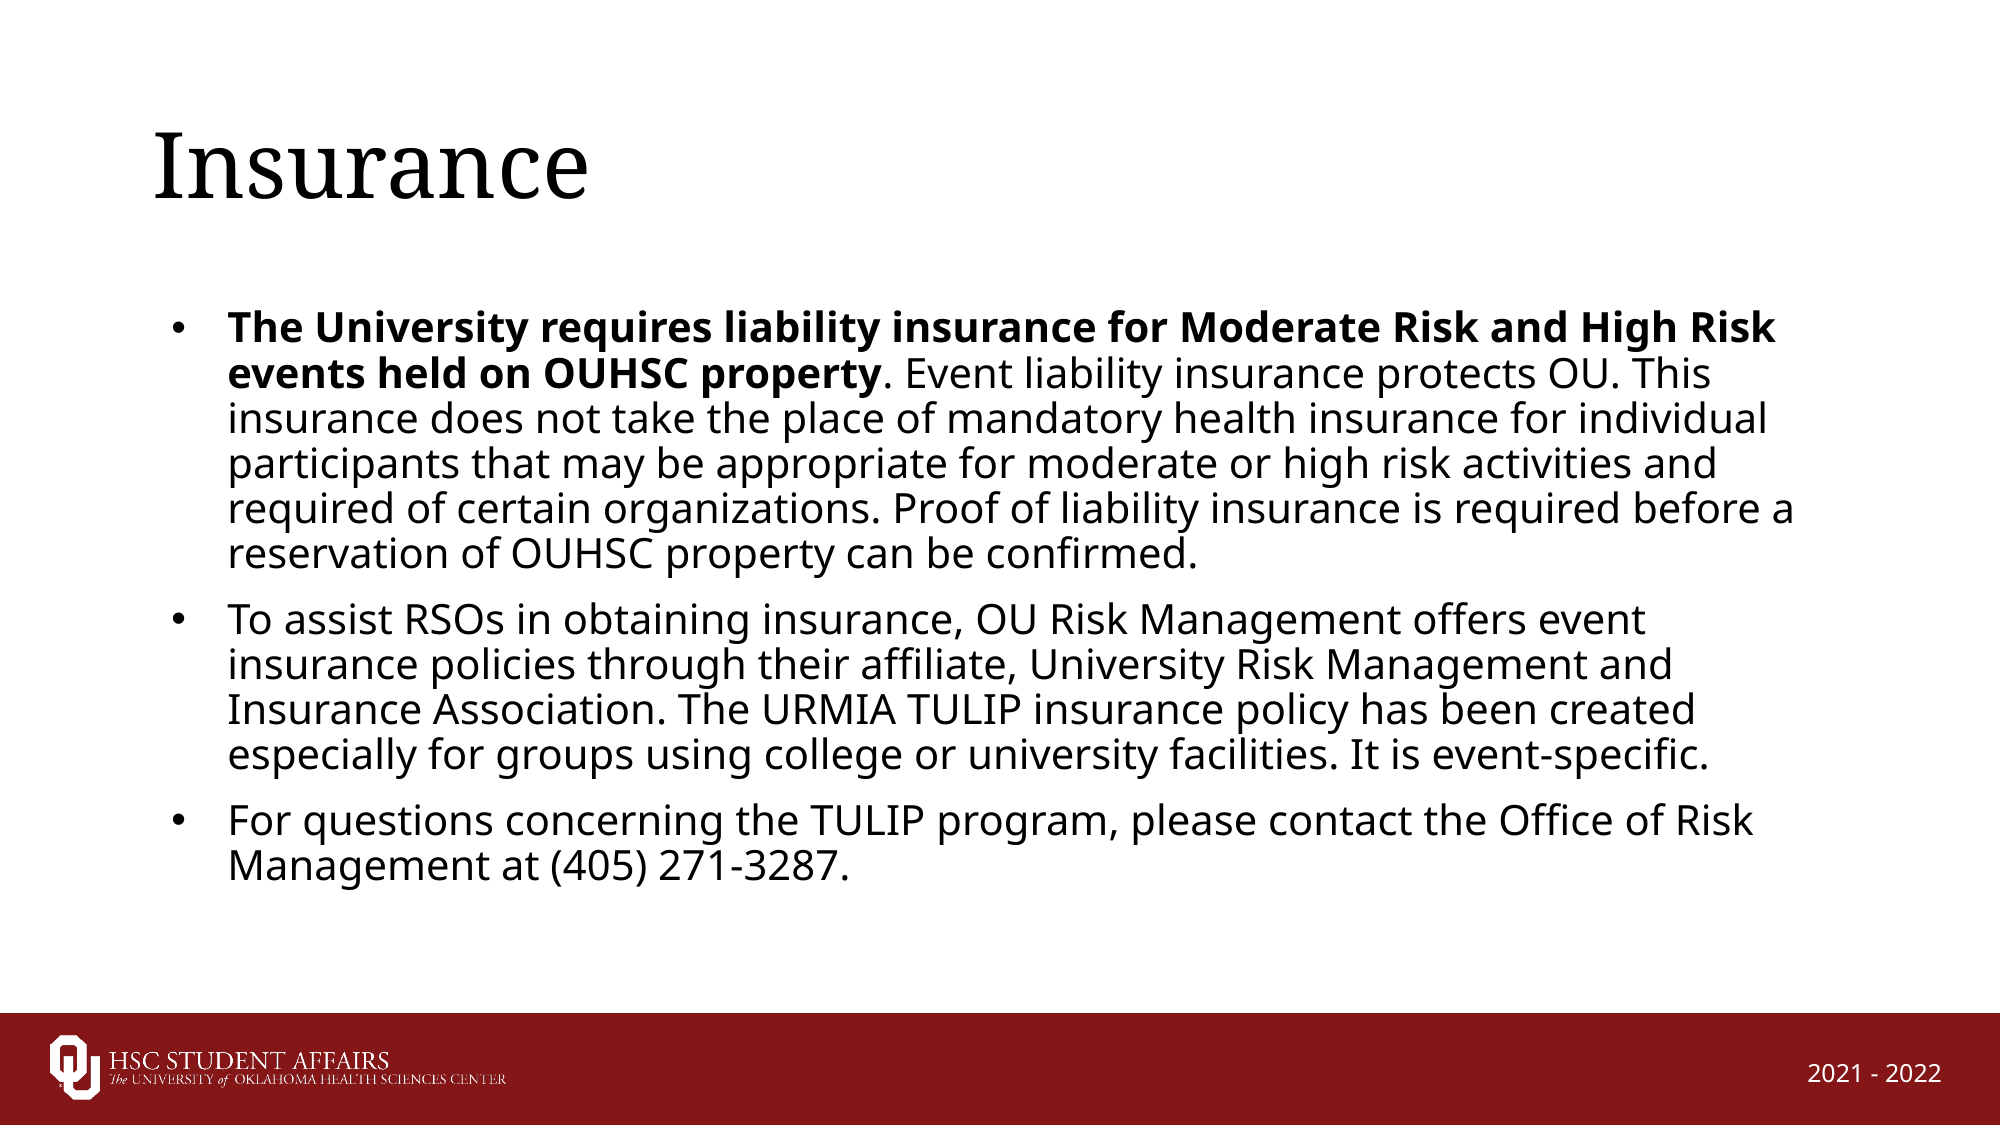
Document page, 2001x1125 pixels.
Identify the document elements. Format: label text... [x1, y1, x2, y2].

picture [50, 1035, 525, 1100]
title Insurance [137, 59, 1863, 278]
list The University requires liability insurance for Moderate Risk and High Risk events held on OUHSC property. Event liability insurance protects OU. This insurance does not take the place of mandatory health insurance for individual participants that may be appropriate for moderate or high risk activities and required of certain organizations. Proof of liability insurance is required before a reservation of OUHSC property can be confirmed. To assist RSOs in obtaining insurance, OU Risk Management offers event insurance policies through their affiliate, University Risk Management and Insurance Association. The URMIA TULIP insurance policy has been created especially for groups using college or university facilities. It is event-specific. For questions concerning the TULIP program, please contact the Office of Risk Management at (405) 271-3287. [137, 299, 1863, 1014]
